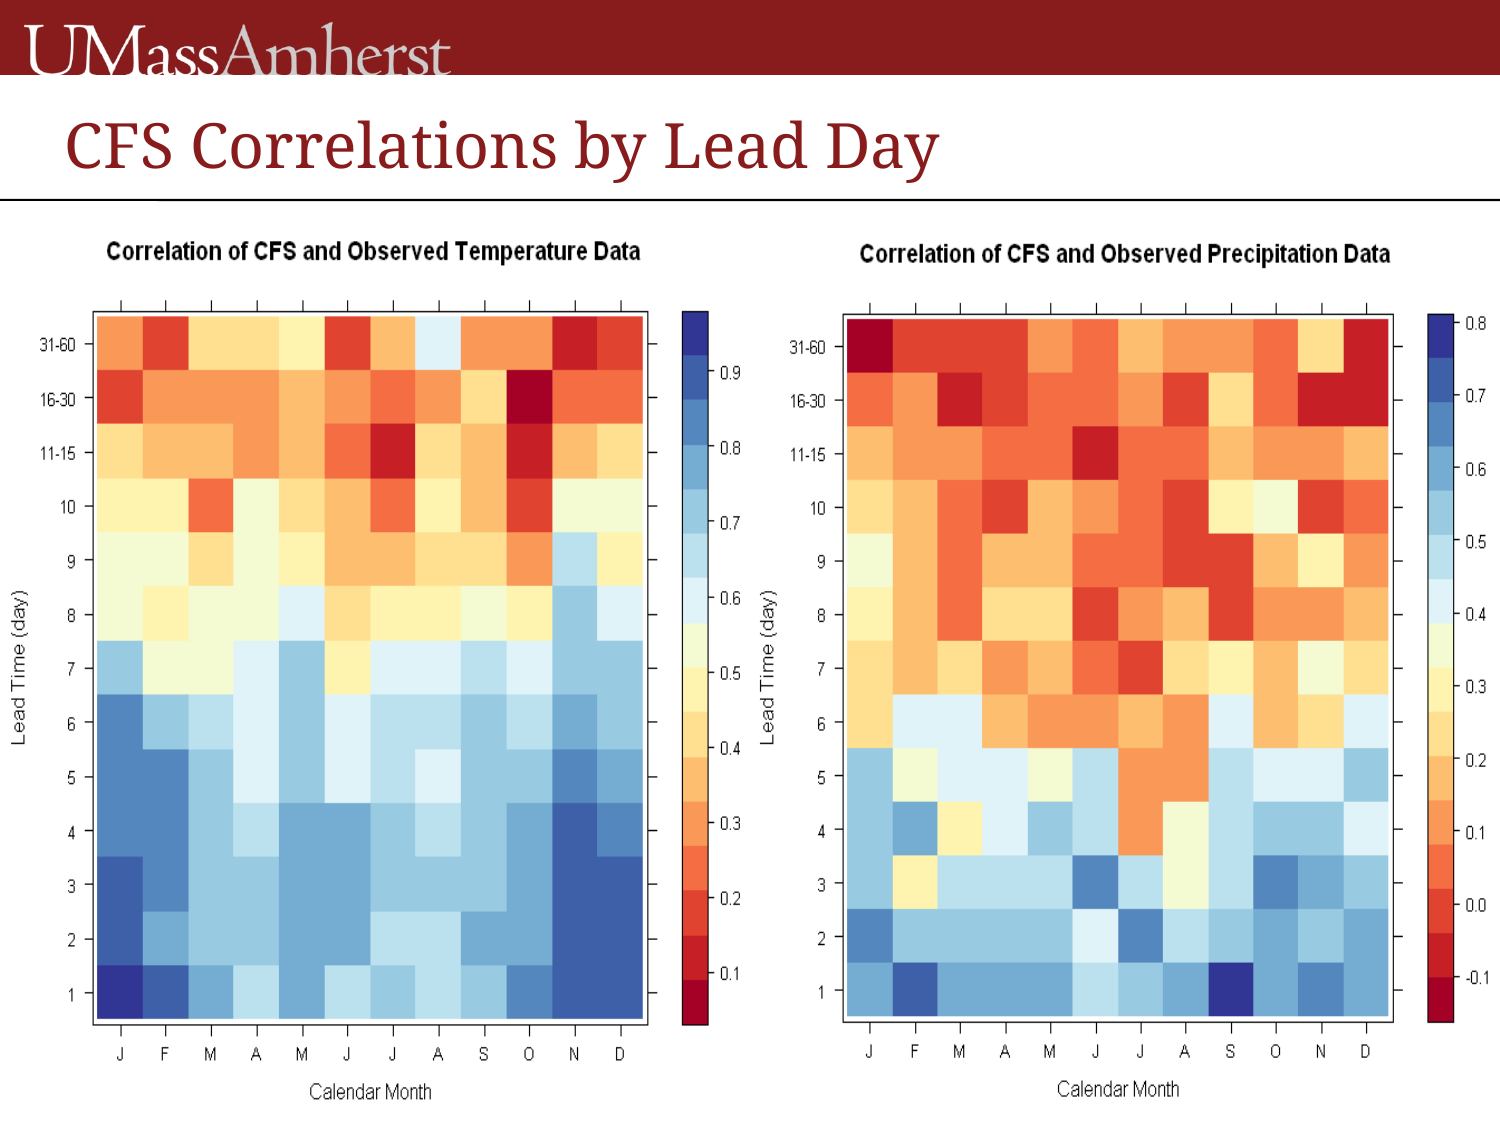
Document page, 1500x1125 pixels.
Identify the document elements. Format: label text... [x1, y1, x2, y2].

picture [0, 0, 1500, 75]
title CFS Correlations by Lead Day [50, 99, 1500, 188]
picture [0, 224, 1500, 1125]
